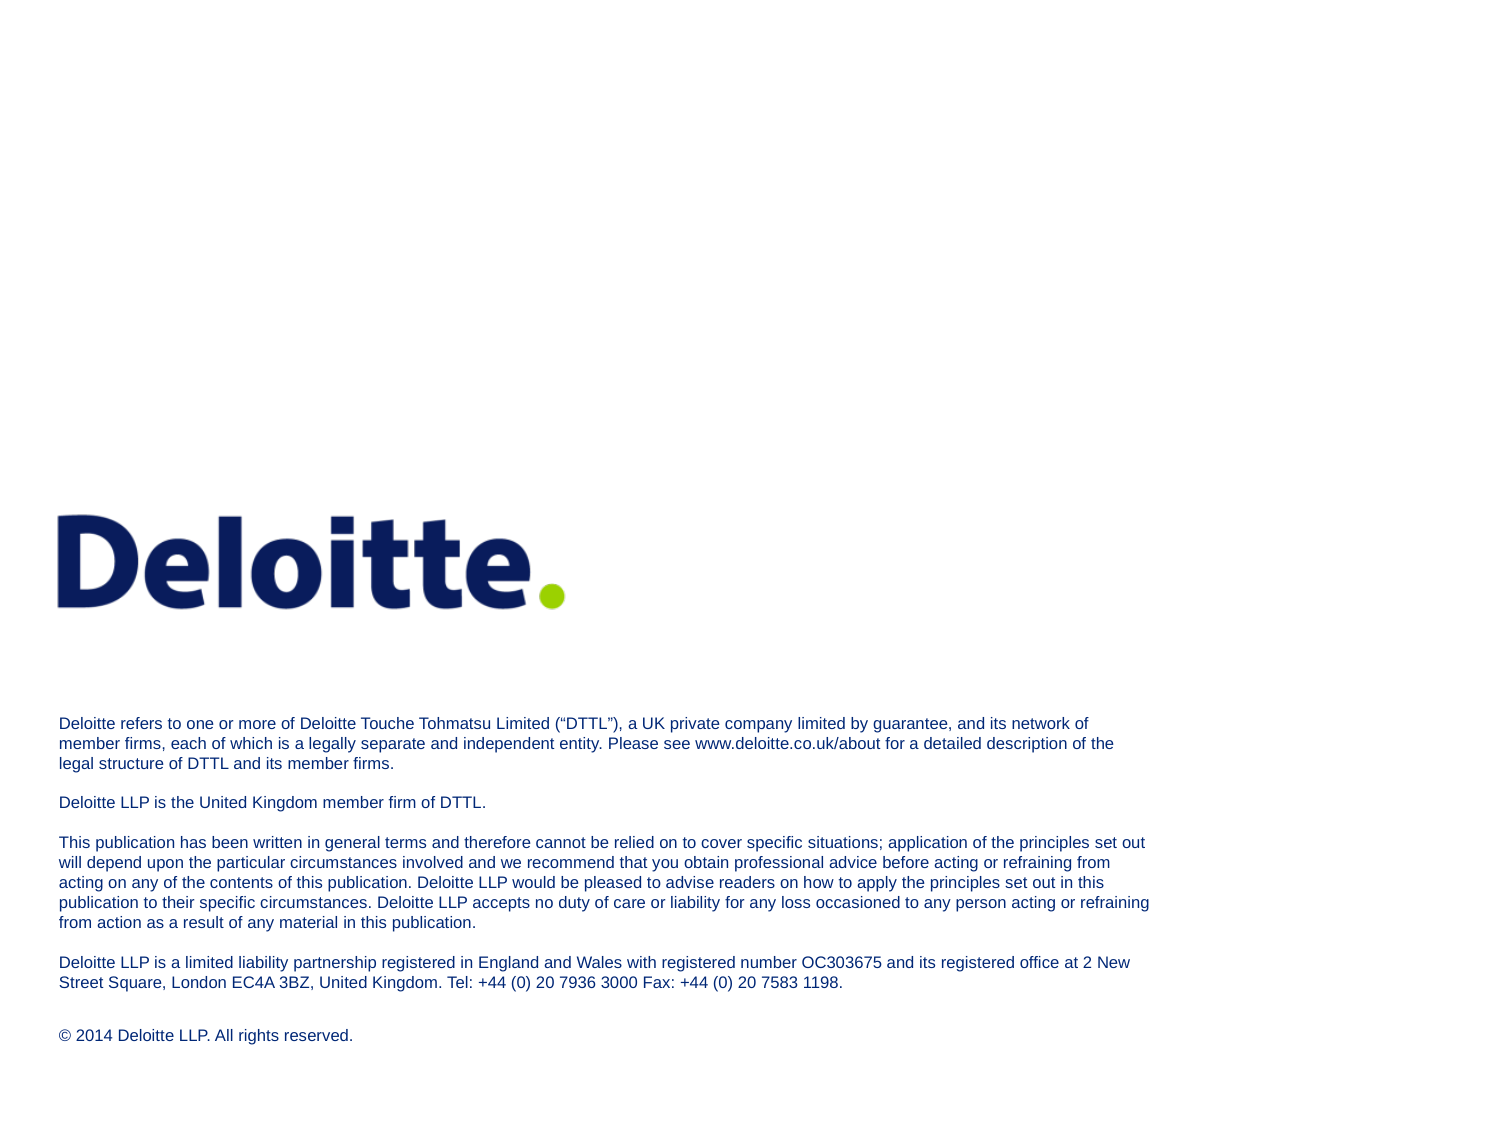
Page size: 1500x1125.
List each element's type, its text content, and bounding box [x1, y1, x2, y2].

picture [53, 510, 570, 614]
text_box Deloitte refers to one or more of Deloitte Touche Tohmatsu Limited (“DTTL”), a UK private company limited by guarantee, and its network of member firms, each of which is a legally separate and independent entity. Please see www.deloitte.co.uk/about for a detailed description of the legal structure of DTTL and its member firms. Deloitte LLP is the United Kingdom member firm of DTTL. This publication has been written in general terms and therefore cannot be relied on to cover specific situations; application of the principles set out will depend upon the particular circumstances involved and we recommend that you obtain professional advice before acting or refraining from acting on any of the contents of this publication. Deloitte LLP would be pleased to advise readers on how to apply the principles set out in this publication to their specific circumstances. Deloitte LLP accepts no duty of care or liability for any loss occasioned to any person acting or refraining from action as a result of any material in this publication. Deloitte LLP is a limited liability partnership registered in England and Wales with registered number OC303675 and its registered office at 2 New Street Square, London EC4A 3BZ, United Kingdom. Tel: +44 (0) 20 7936 3000 Fax: +44 (0) 20 7583 1198. [58, 630, 1152, 1012]
text_box © 2014 Deloitte LLP. All rights reserved. [58, 1025, 1152, 1046]
